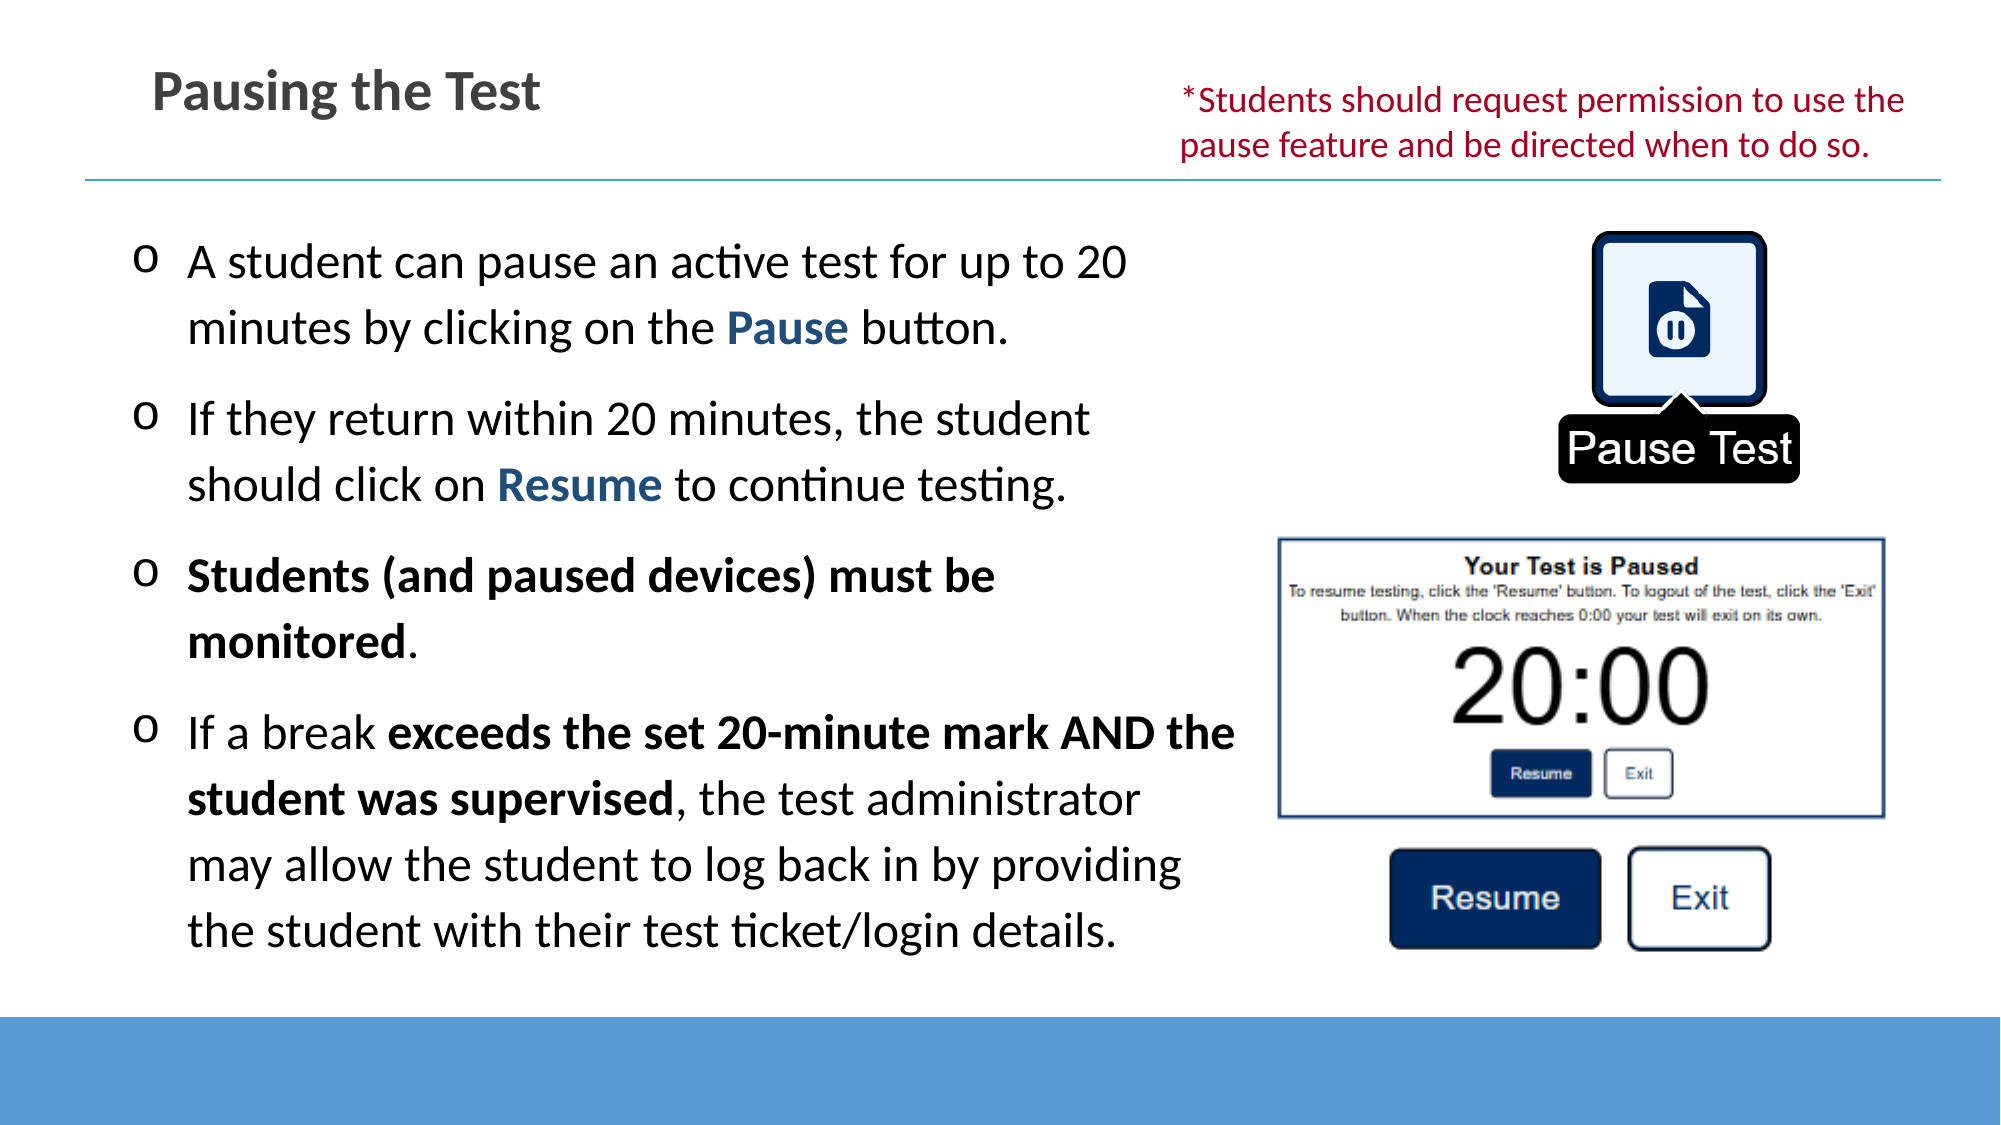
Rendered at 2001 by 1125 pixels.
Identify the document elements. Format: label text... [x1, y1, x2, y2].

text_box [1274, 231, 1890, 958]
list A student can pause an active test for up to 20 minutes by clicking on the Pause button. If they return within 20 minutes, the student should click on Resume to continue testing. Students (and paused devices) must be monitored. If a break exceeds the set 20-minute mark AND the student was supervised, the test administrator may allow the student to log back in by providing the student with their test ticket/login details. [115, 215, 1253, 973]
title Pausing the Test [137, 3, 1863, 180]
text_box *Students should request permission to use the pause feature and be directed when to do so. [1164, 67, 1950, 173]
